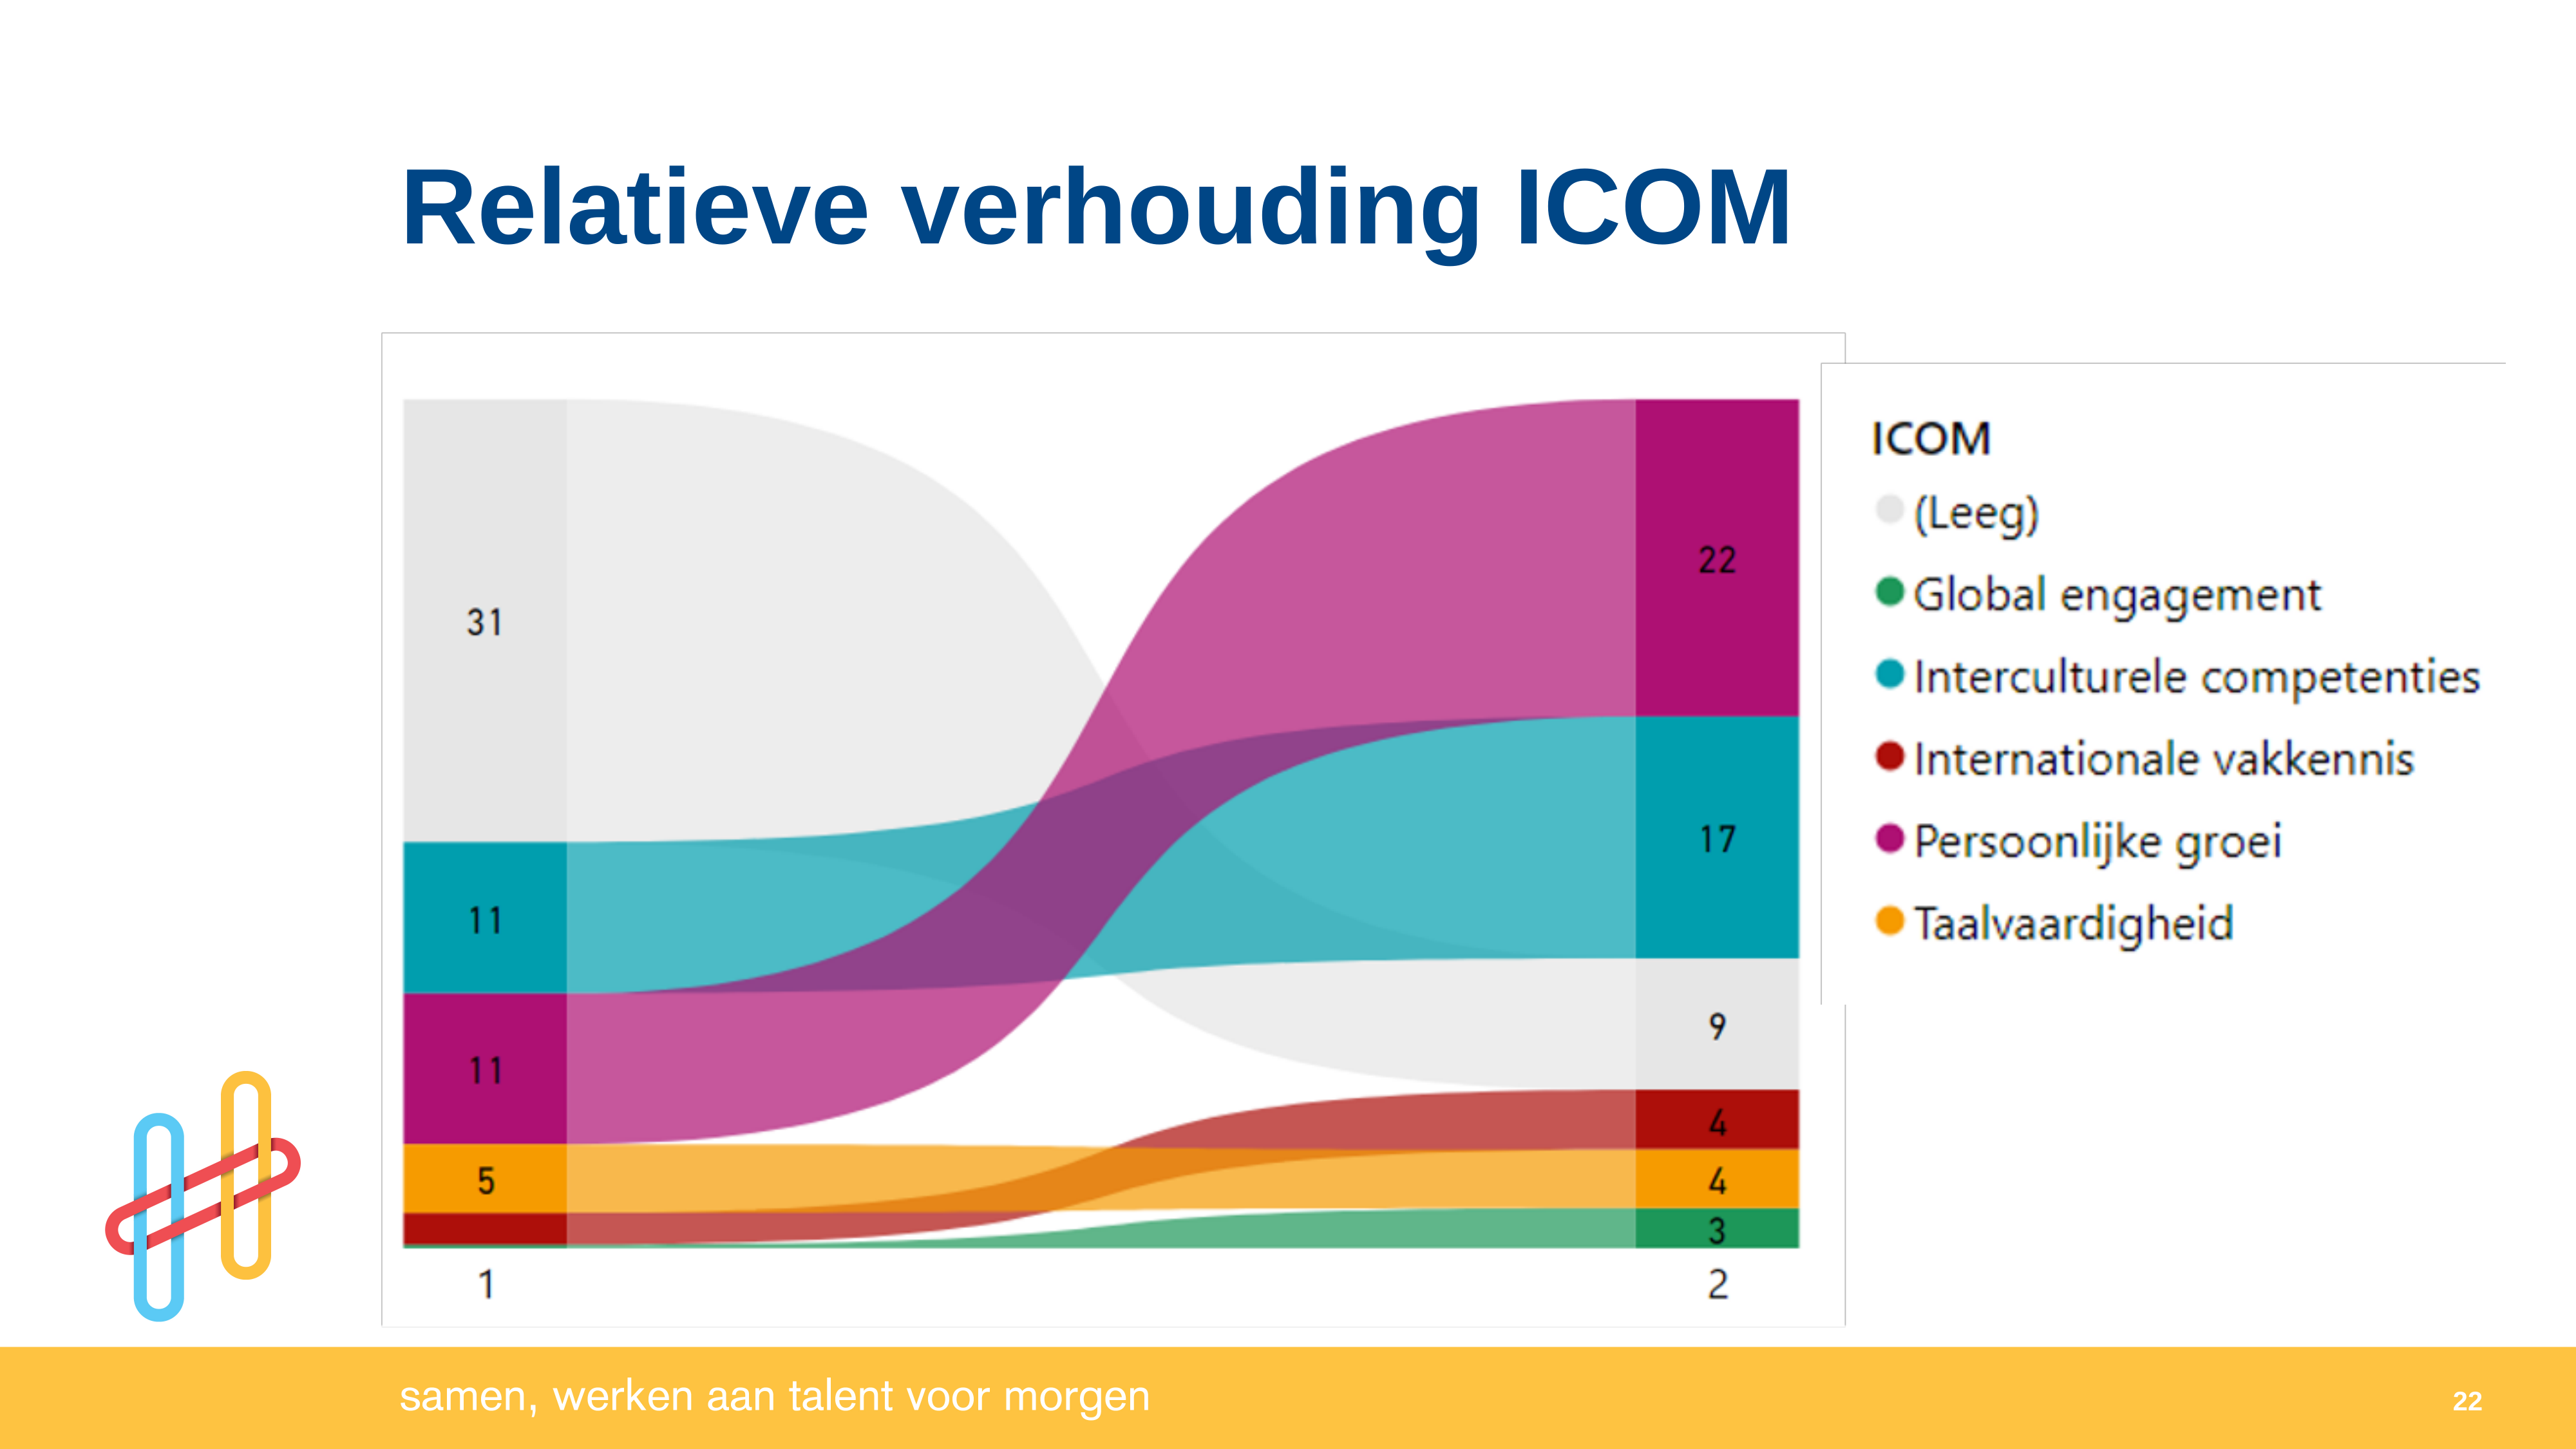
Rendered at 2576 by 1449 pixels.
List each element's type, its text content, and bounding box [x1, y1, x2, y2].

text_box Relatieve verhouding ICOM [400, 136, 2487, 362]
picture [0, 0, 2576, 1449]
slide_number 22 [2446, 1379, 2490, 1423]
